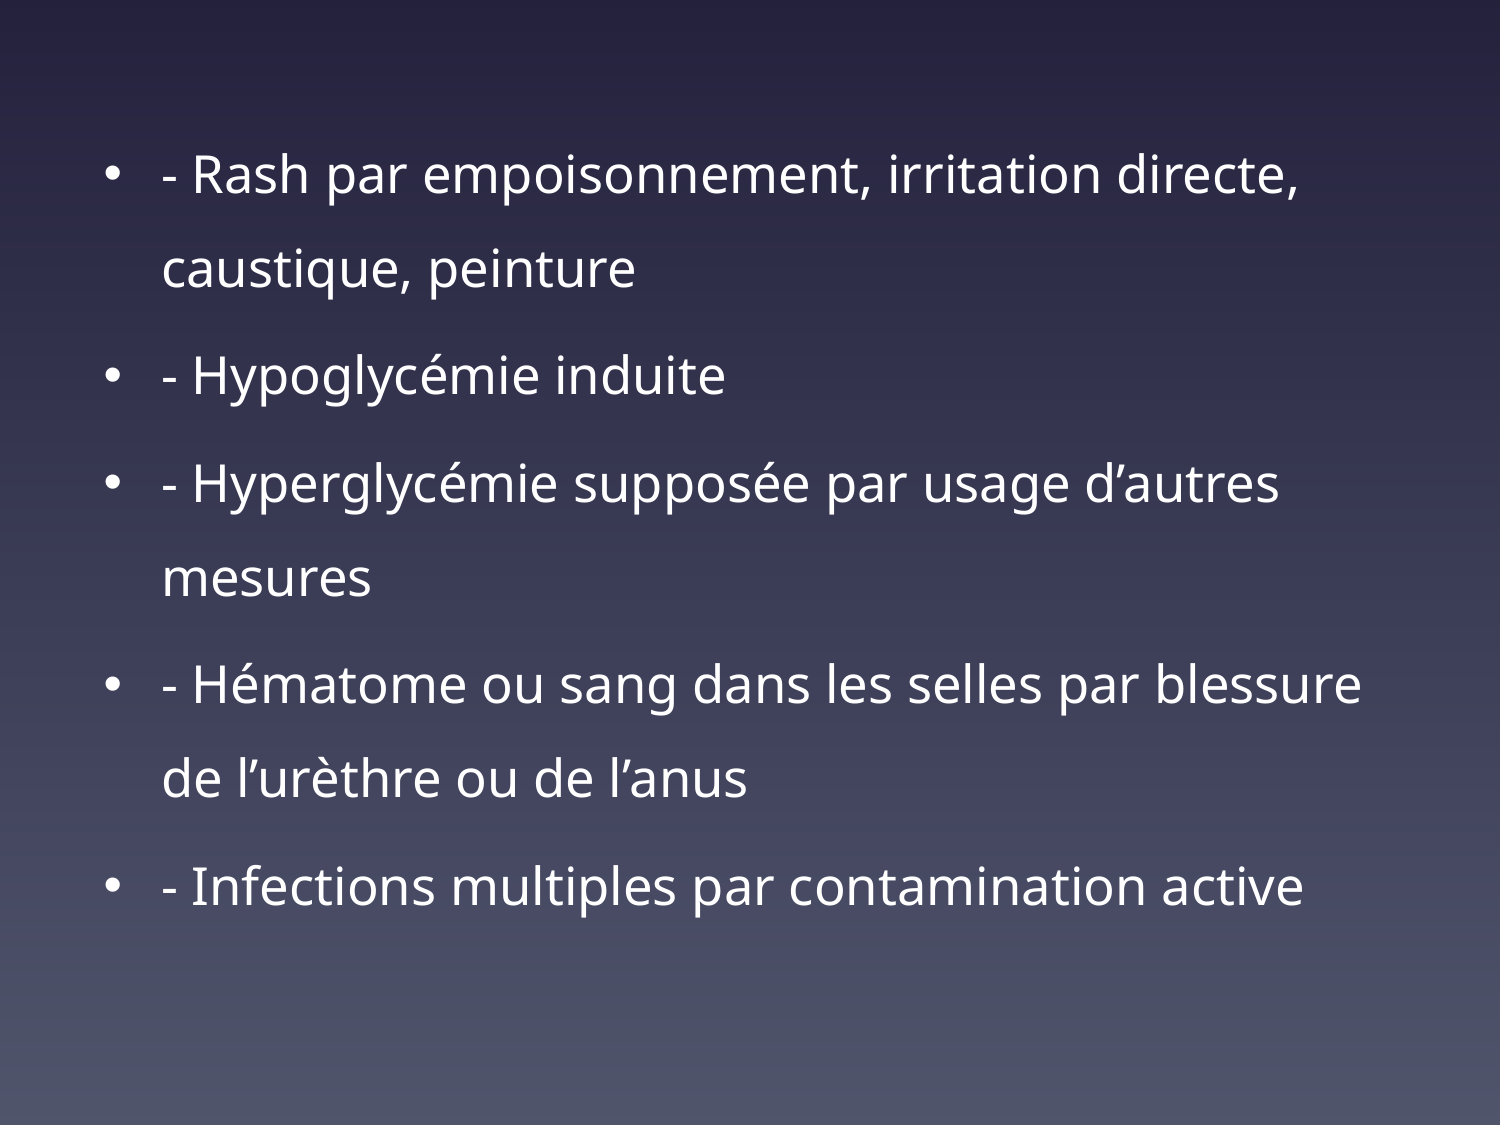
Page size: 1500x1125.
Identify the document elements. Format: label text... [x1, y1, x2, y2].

list - Rash par empoisonnement, irritation directe, caustique, peinture - Hypoglycémie induite - Hyperglycémie supposée par usage d’autres mesures - Hématome ou sang dans les selles par blessure de l’urèthre ou de l’anus - Infections multiples par contamination active [88, 101, 1439, 929]
